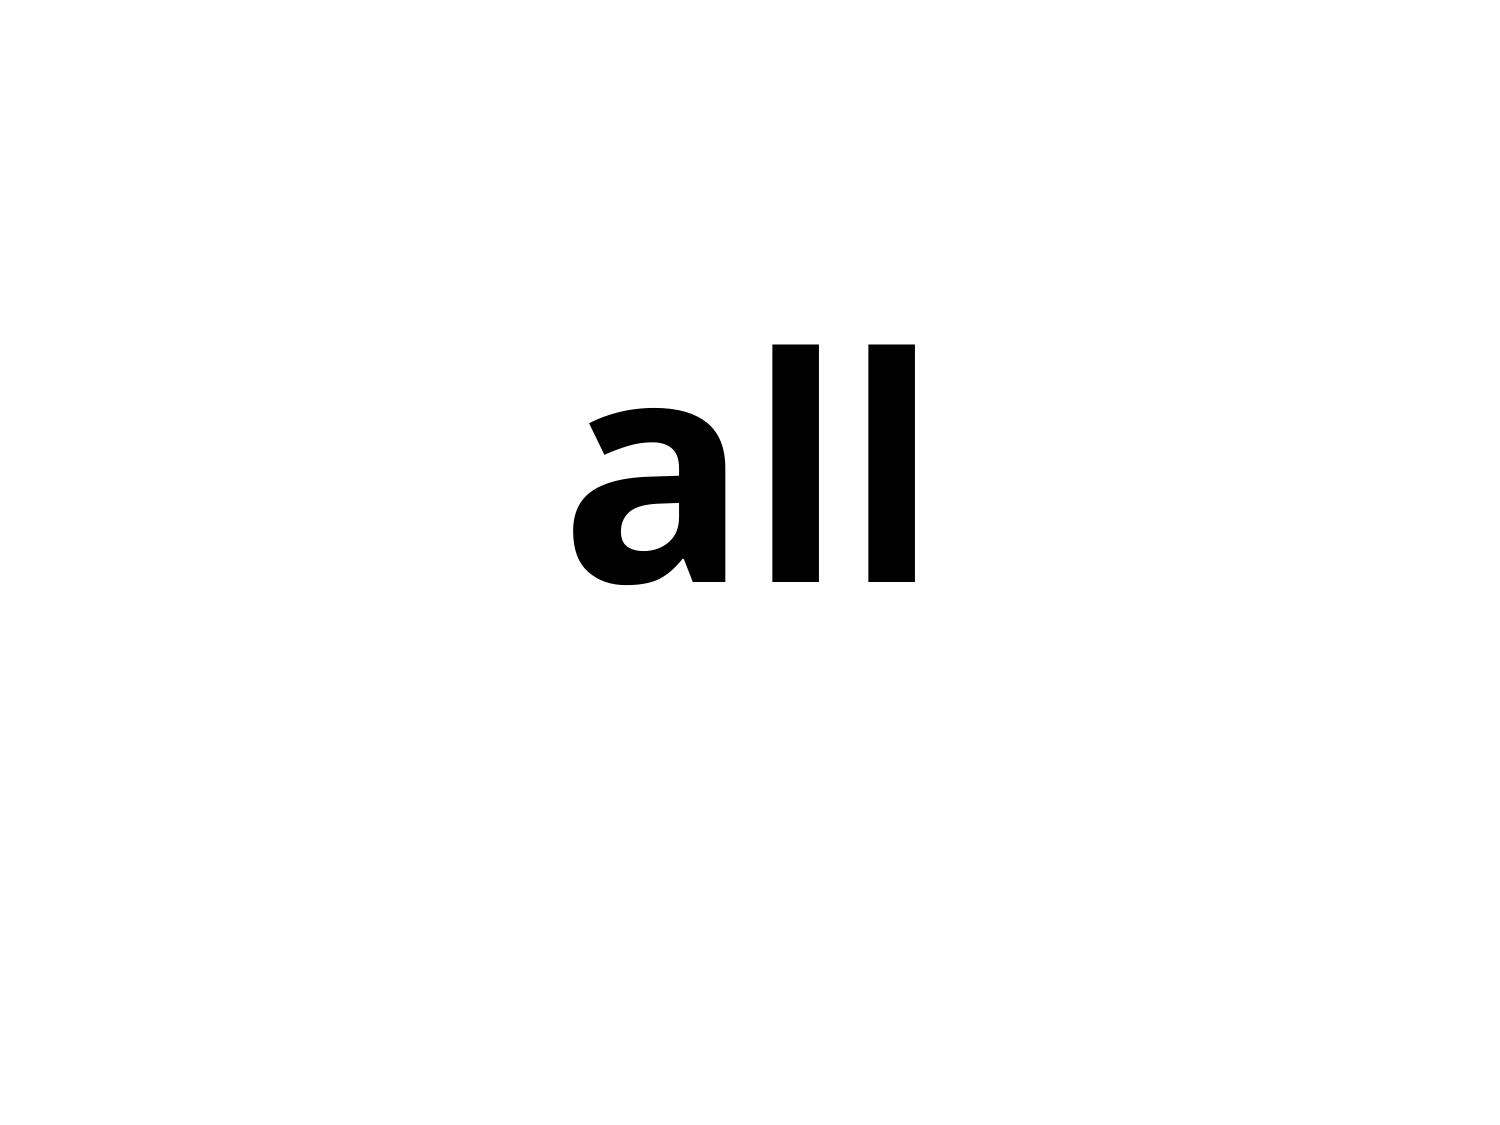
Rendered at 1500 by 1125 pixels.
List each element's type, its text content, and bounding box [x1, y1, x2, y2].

list all [75, 262, 1425, 1005]
